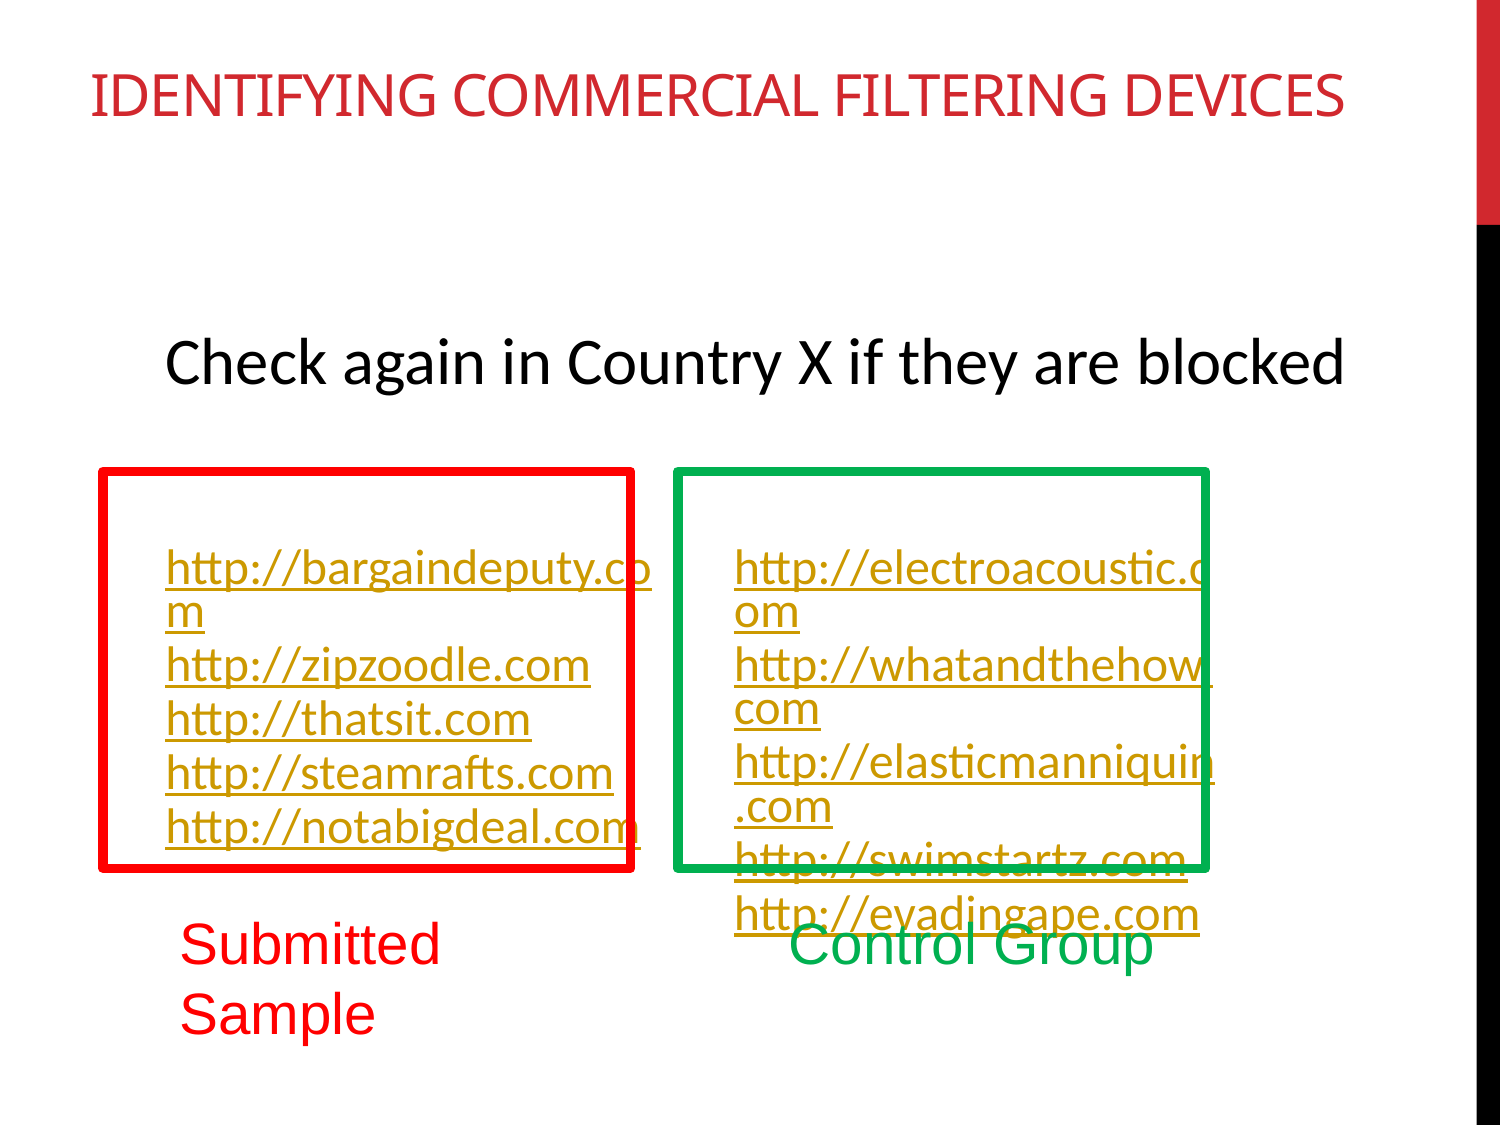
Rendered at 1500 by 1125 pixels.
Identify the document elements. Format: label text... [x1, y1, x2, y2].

text_box [101, 469, 633, 871]
text_box Submitted Sample [164, 898, 631, 1054]
text_box [676, 469, 1208, 871]
text_box Control Group [774, 898, 1240, 984]
text_box http://electroacoustic.com http://whatandthehow.com http://elasticmanniquin.com http://swimstartz.com http://evadingape.com [718, 471, 1240, 918]
text_box http://bargaindeputy.com http://zipzoodle.com http://thatsit.com http://steamrafts.com http://notabigdeal.com [150, 471, 672, 918]
title Identifying Commercial Filtering Devices [75, 25, 1405, 136]
text_box Check again in Country X if they are blocked [150, 253, 1445, 472]
